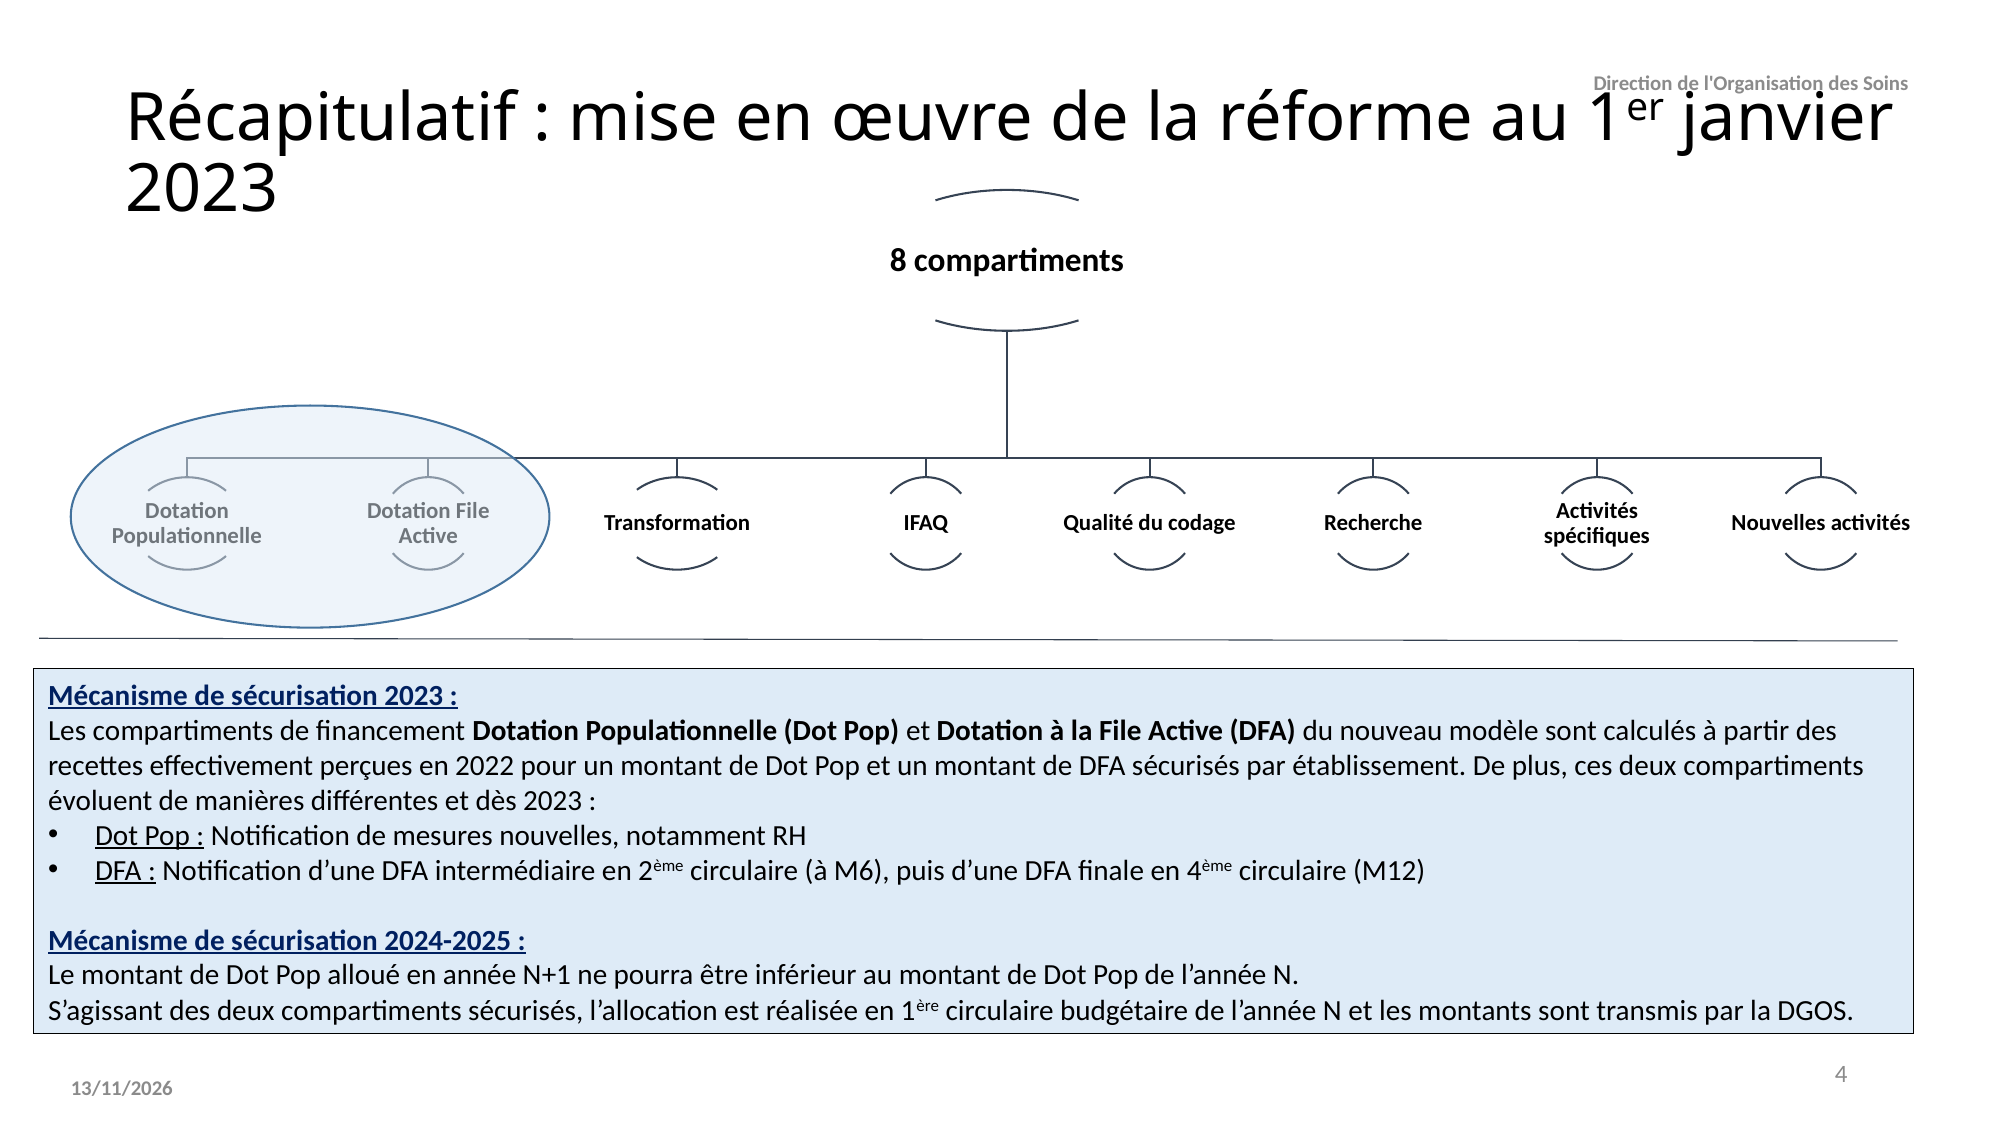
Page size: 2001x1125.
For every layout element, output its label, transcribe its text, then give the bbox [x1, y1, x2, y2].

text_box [77, 210, 1914, 657]
text_box [69, 489, 77, 544]
title Récapitulatif : mise en œuvre de la réforme au 1er janvier 2023 [110, 95, 1953, 214]
footer Direction de l'Organisation des Soins [627, 42, 1914, 122]
slide_number 4 [1412, 1042, 1863, 1103]
text_box Mécanisme de sécurisation 2023 : Les compartiments de financement Dotation Populationnelle (Dot Pop) et Dotation à la File Active (DFA) du nouveau modèle sont calculés à partir des recettes effectivement perçues en 2022 pour un montant de Dot Pop et un montant de DFA sécurisés par établissement. De plus, ces deux compartiments évoluent de manières différentes et dès 2023 : Dot Pop : Notification de mesures nouvelles, notamment RH DFA : Notification d’une DFA intermédiaire en 2ème circulaire (à M6), puis d’une DFA finale en 4ème circulaire (M12) Mécanisme de sécurisation 2024-2025 : Le montant de Dot Pop alloué en année N+1 ne pourra être inférieur au montant de Dot Pop de l’année N. S’agissant des deux compartiments sécurisés, l’allocation est réalisée en 1ère circulaire budgétaire de l’année N et les montants sont transmis par la DGOS. [33, 668, 1914, 1034]
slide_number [70, 1049, 327, 1125]
